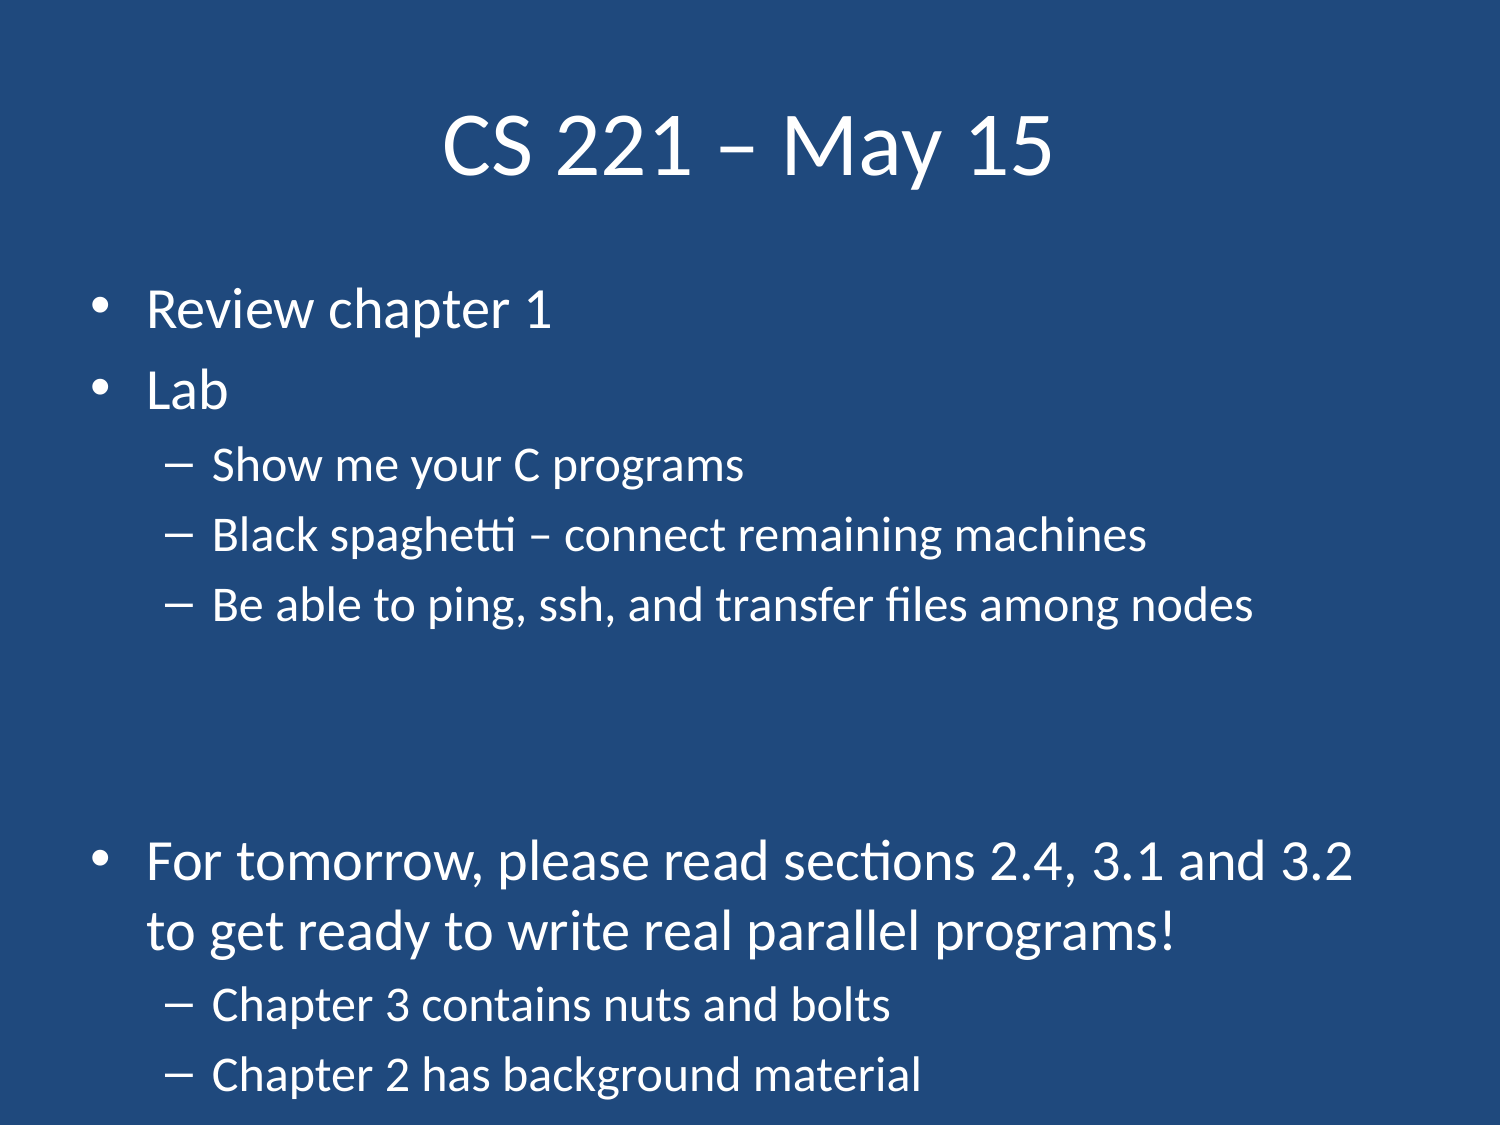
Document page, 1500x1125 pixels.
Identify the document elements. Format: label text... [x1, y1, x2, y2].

title CS 221 – May 15 [75, 45, 1425, 233]
list Review chapter 1 Lab Show me your C programs Black spaghetti – connect remaining machines Be able to ping, ssh, and transfer files among nodes For tomorrow, please read sections 2.4, 3.1 and 3.2 to get ready to write real parallel programs! Chapter 3 contains nuts and bolts Chapter 2 has background material [75, 262, 1425, 1125]
